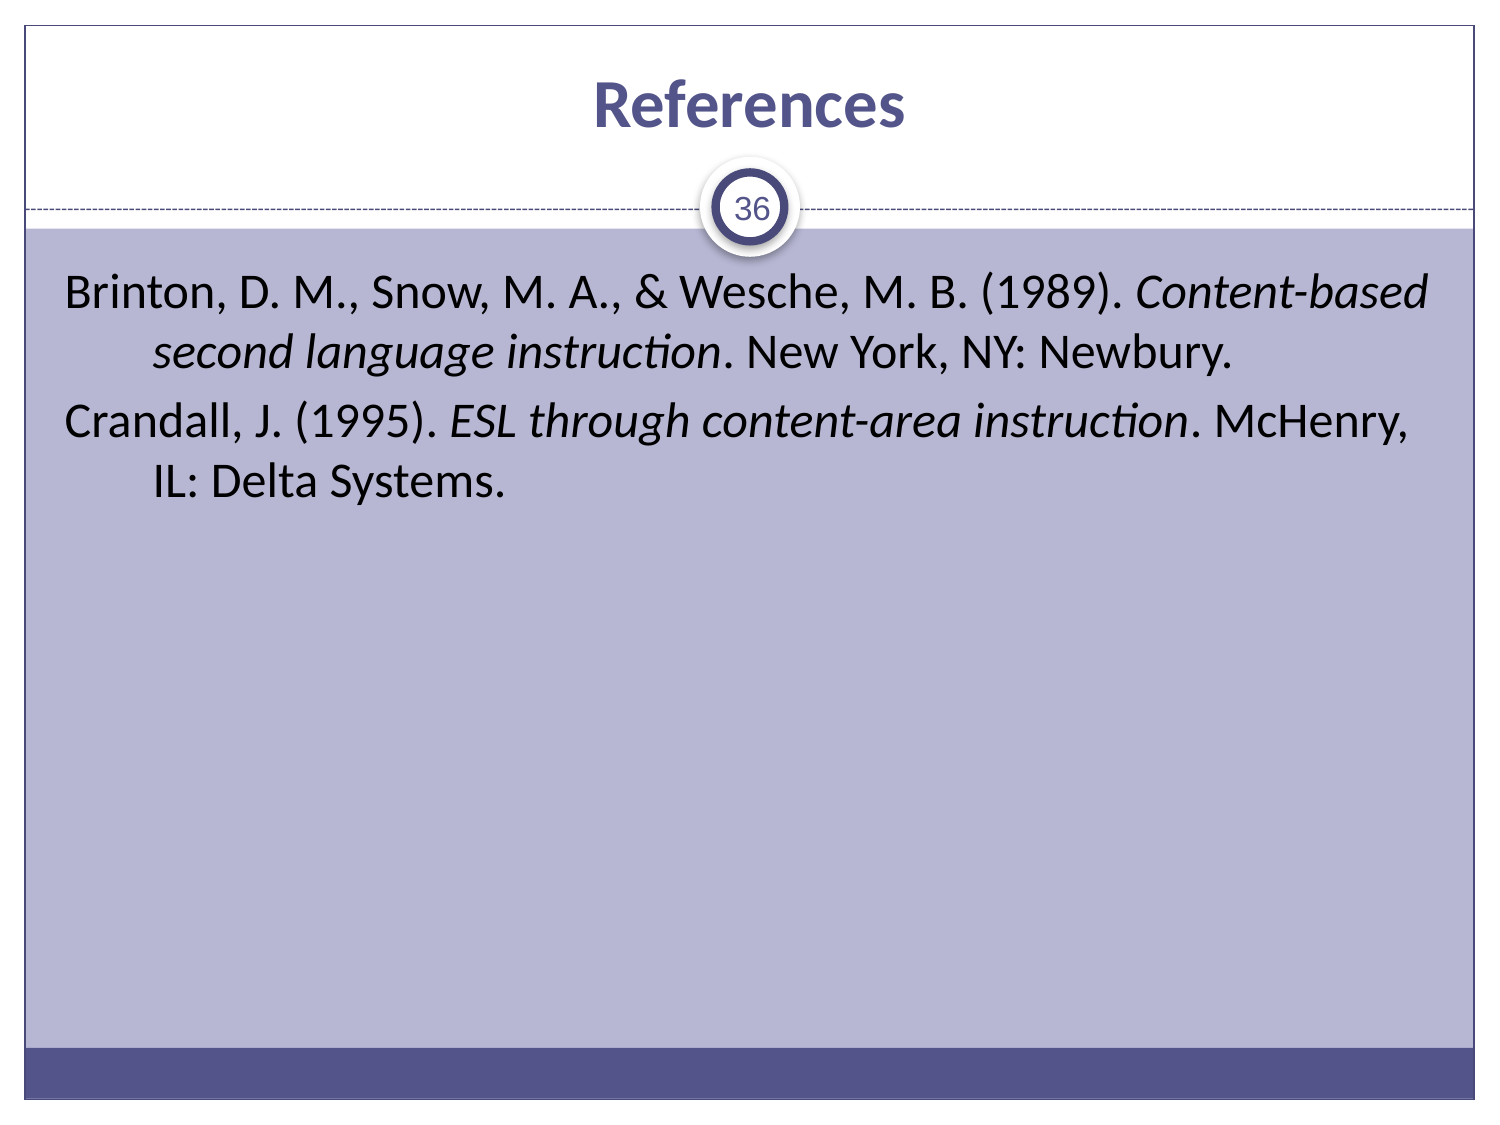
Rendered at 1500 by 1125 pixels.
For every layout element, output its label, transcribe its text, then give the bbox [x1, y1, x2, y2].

list Brinton, D. M., Snow, M. A., & Wesche, M. B. (1989). Content-based second language instruction. New York, NY: Newbury. Crandall, J. (1995). ESL through content-area instruction. McHenry, IL: Delta Systems. [49, 250, 1445, 1001]
title References [49, 23, 1450, 177]
slide_number 36 [714, 168, 791, 247]
